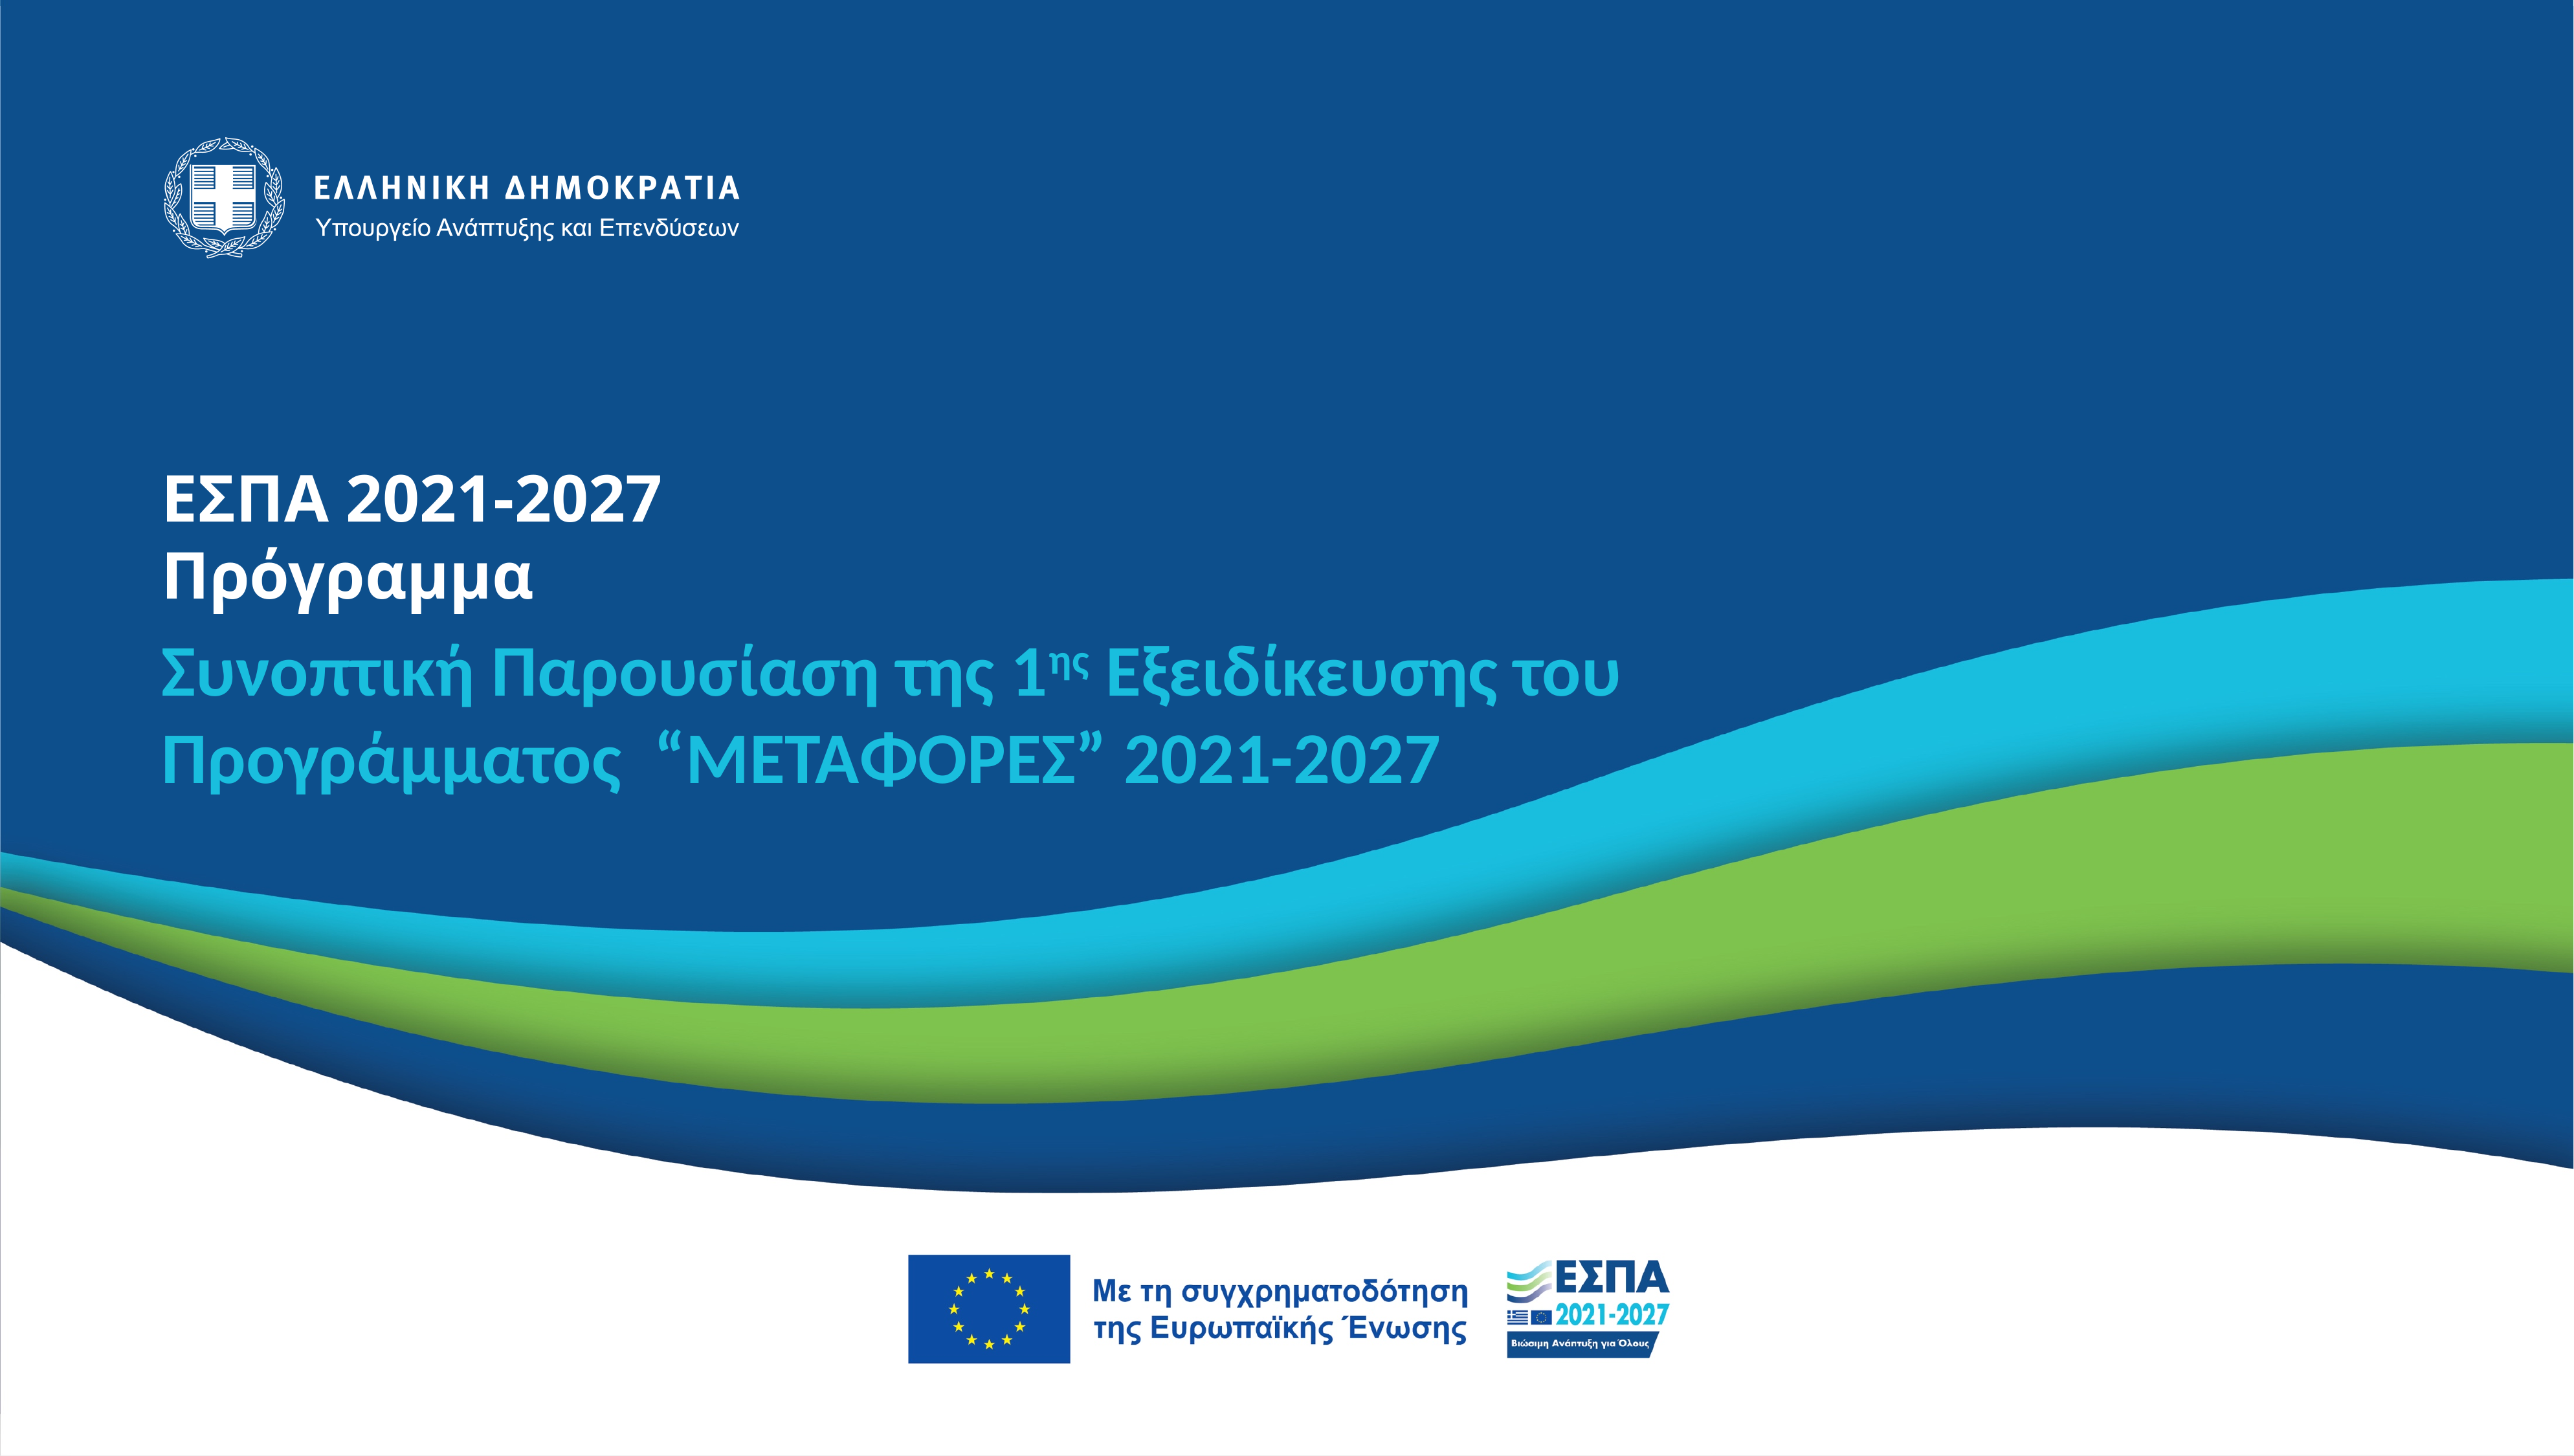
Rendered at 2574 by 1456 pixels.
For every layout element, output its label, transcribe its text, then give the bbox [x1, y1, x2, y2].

text_box Πρόγραμμα [151, 529, 1439, 617]
picture [0, 0, 2574, 1456]
text_box ΕΣΠΑ 2021-2027 [151, 452, 1439, 529]
text_box Συνοπτική Παρουσίαση της 1ης Εξειδίκευσης του Προγράμματος “ΜΕΤΑΦΟΡΕΣ” 2021-2027 [151, 618, 1742, 803]
